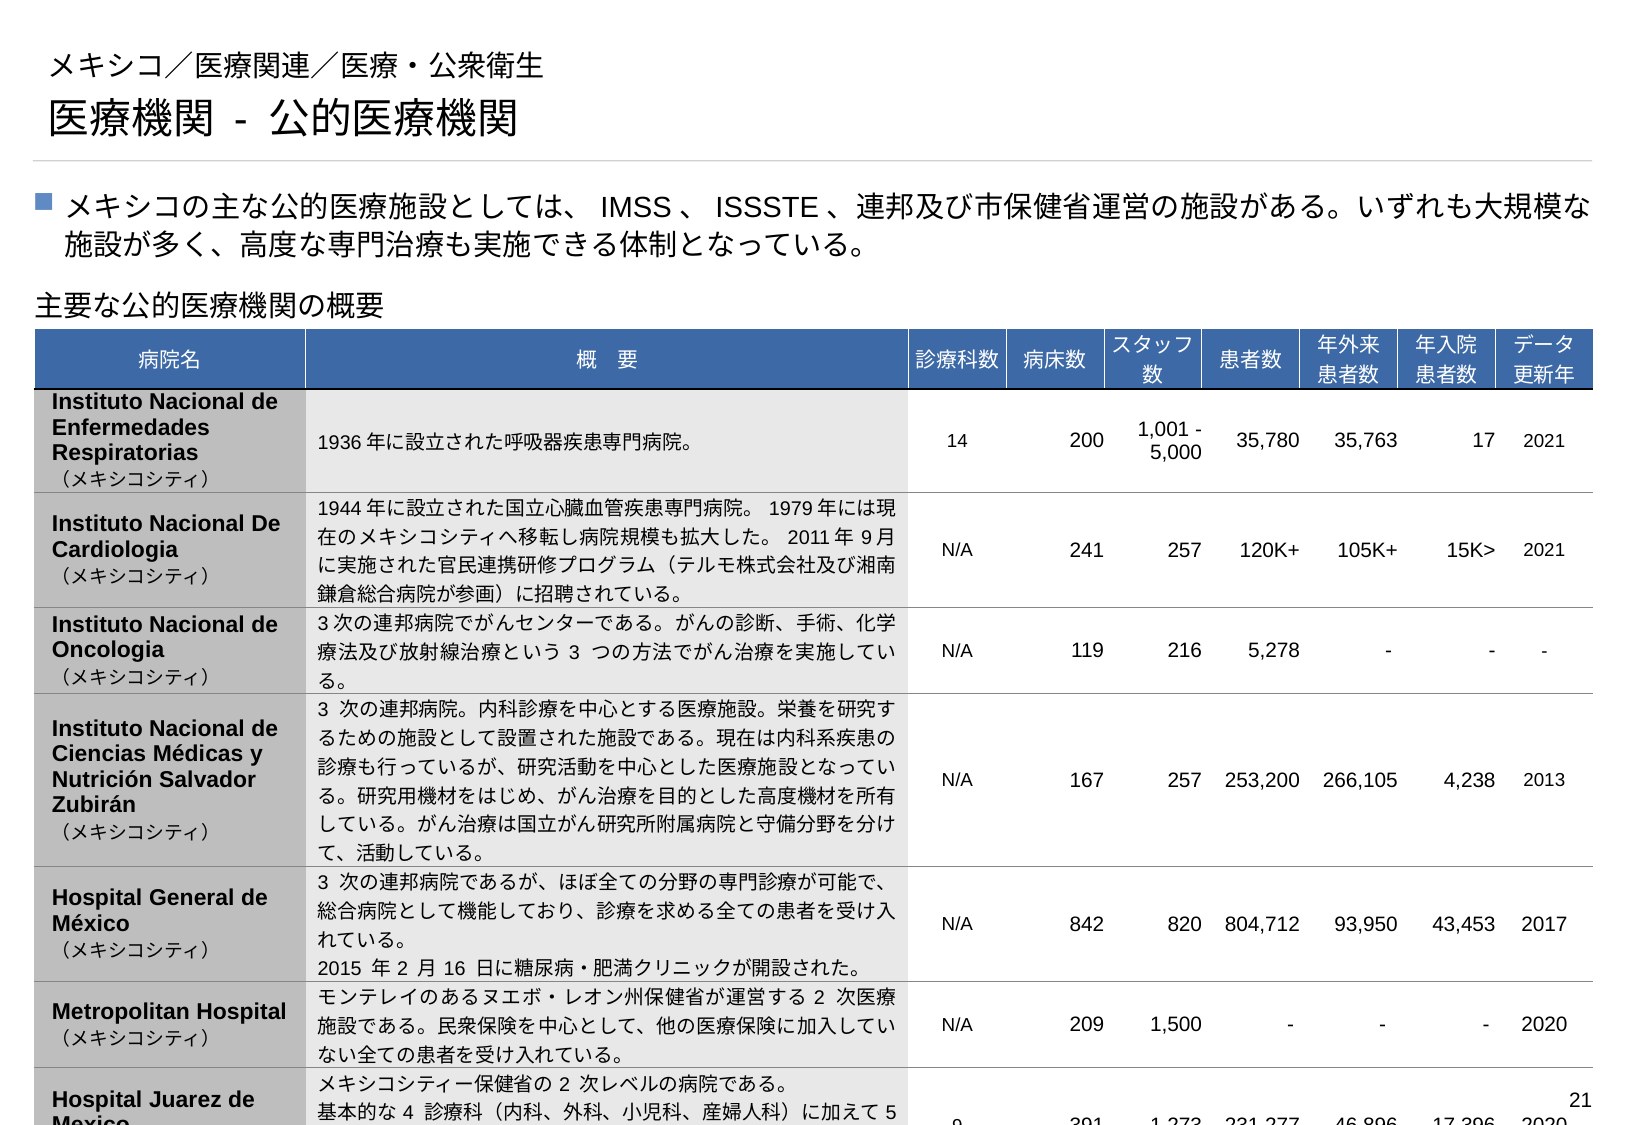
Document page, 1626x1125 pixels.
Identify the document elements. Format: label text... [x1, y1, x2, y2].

table_header 年入院 患者数 [1398, 329, 1495, 388]
table_cell - [1398, 608, 1495, 693]
table_cell 46,896 [1300, 1068, 1398, 1125]
table_cell Hospital General de México （メキシコシティ） [34, 867, 306, 981]
table_cell 1,001 - 5,000 [1104, 390, 1202, 492]
table_cell N/A [908, 867, 1006, 981]
table_cell N/A [908, 608, 1006, 693]
table_cell モンテレイのあるヌエボ・レオン州保健省が運営する2 次医療施設である。民衆保険を中心として、他の医療保険に加入していない全ての患者を受け入れている。 [306, 982, 908, 1067]
table_cell N/A [908, 493, 1006, 607]
table_header 診療科数 [909, 329, 1006, 388]
table_cell 5,278 [1202, 608, 1300, 693]
table_cell Instituto Nacional de Oncologia （メキシコシティ） [34, 608, 306, 693]
table_cell 253,200 [1202, 694, 1300, 866]
table_cell 2021 [1495, 390, 1593, 492]
table_cell 17 [1398, 390, 1495, 492]
table_cell 1,273 [1104, 1068, 1202, 1125]
table_header 病床数 [1007, 329, 1104, 388]
list 医療機関 - 公的医療機関 [32, 90, 1593, 149]
table_cell 35,780 [1202, 390, 1300, 492]
table_cell 216 [1104, 608, 1202, 693]
table_cell - [1300, 982, 1398, 1067]
table_cell 120K+ [1202, 493, 1300, 607]
table_cell 35,763 [1300, 390, 1398, 492]
table_cell 119 [1006, 608, 1104, 693]
table_cell 2020 [1495, 982, 1593, 1067]
table_cell N/A [908, 982, 1006, 1067]
table_cell 2021 [1495, 493, 1593, 607]
table_header 概 要 [306, 329, 908, 388]
table_cell Instituto Nacional De Cardiologia （メキシコシティ） [34, 493, 306, 607]
table_cell 3次の連邦病院でがんセンターである。がんの診断、手術、化学療法及び放射線治療という3 つの方法でがん治療を実施している。 [306, 608, 908, 693]
table_cell - [1300, 608, 1398, 693]
table_cell 14 [908, 390, 1006, 492]
table_cell 1,500 [1104, 982, 1202, 1067]
table_cell 391 [1006, 1068, 1104, 1125]
table_cell - [1495, 608, 1593, 693]
table_cell 209 [1006, 982, 1104, 1067]
table_cell 105K+ [1300, 493, 1398, 607]
table_cell 93,950 [1300, 867, 1398, 981]
table_cell 842 [1006, 867, 1104, 981]
table_cell メキシコシティー保健省の2 次レベルの病院である。 基本的な4 診療科（内科、外科、小児科、産婦人科）に加えて5 つの専門診療科を持つ。新生児集中治療室や肥満治療、人工透析、内視鏡手術に関する設備が整っている。 [306, 1068, 908, 1125]
table_cell N/A [908, 694, 1006, 866]
table_cell 3 次の連邦病院であるが、ほぼ全ての分野の専門診療が可能で、総合病院として機能しており、診療を求める全ての患者を受け入れている。 2015 年2 月16 日に糖尿病・肥満クリニックが開設された。 [306, 867, 908, 981]
table_cell - [1202, 982, 1300, 1067]
text_box 主要な公的医療機関の概要 [34, 275, 1322, 329]
table_cell 257 [1104, 694, 1202, 866]
table_cell 200 [1006, 390, 1104, 492]
table_cell 43,453 [1398, 867, 1495, 981]
table_cell 257 [1104, 493, 1202, 607]
table_cell 17,396 [1398, 1068, 1495, 1125]
title メキシコ／医療関連／医療・公衆衛生 [32, 30, 1593, 90]
table_cell 820 [1104, 867, 1202, 981]
table_cell Metropolitan Hospital （メキシコシティ） [34, 982, 306, 1067]
table_cell 2017 [1495, 867, 1593, 981]
table_cell 2013 [1495, 694, 1593, 866]
table_cell 15K> [1398, 493, 1495, 607]
table_cell 3 次の連邦病院。内科診療を中心とする医療施設。栄養を研究するための施設として設置された施設である。現在は内科系疾患の診療も行っているが、研究活動を中心とした医療施設となっている。研究用機材をはじめ、がん治療を目的とした高度機材を所有している。がん治療は国立がん研究所附属病院と守備分野を分けて、活動している。 [306, 694, 908, 866]
table_cell 231,277 [1202, 1068, 1300, 1125]
table_header データ 更新年 [1496, 329, 1593, 388]
table_cell 2020 [1495, 1068, 1593, 1125]
table_cell - [1398, 982, 1495, 1067]
table_cell Instituto Nacional de Enfermedades Respiratorias （メキシコシティ） [34, 390, 306, 492]
table_header 病院名 [35, 329, 305, 388]
table_cell 1944年に設立された国立心臓血管疾患専門病院。1979年には現在のメキシコシティへ移転し病院規模も拡大した。2011年9月に実施された官民連携研修プログラム（テルモ株式会社及び湘南鎌倉総合病院が参画）に招聘されている。 [306, 493, 908, 607]
table_cell 1936年に設立された呼吸器疾患専門病院。 [306, 390, 908, 492]
table_header 年外来 患者数 [1300, 329, 1397, 388]
table_cell Instituto Nacional de Ciencias Médicas y Nutrición Salvador Zubirán （メキシコシティ） [34, 694, 306, 866]
table_cell 4,238 [1398, 694, 1495, 866]
table_cell 9 [908, 1068, 1006, 1125]
table_cell 266,105 [1300, 694, 1398, 866]
table_header 患者数 [1202, 329, 1299, 388]
table_cell Hospital Juarez de Mexico （メキシコシティ） [34, 1068, 306, 1125]
table_cell 167 [1006, 694, 1104, 866]
table_cell 804,712 [1202, 867, 1300, 981]
text_box メキシコの主な公的医療施設としては、IMSS、ISSSTE、連邦及び市保健省運営の施設がある。いずれも大規模な施設が多く、高度な専門治療も実施できる体制となっている。 [32, 184, 1593, 262]
table_cell 241 [1006, 493, 1104, 607]
table_header スタッフ数 [1105, 329, 1201, 388]
